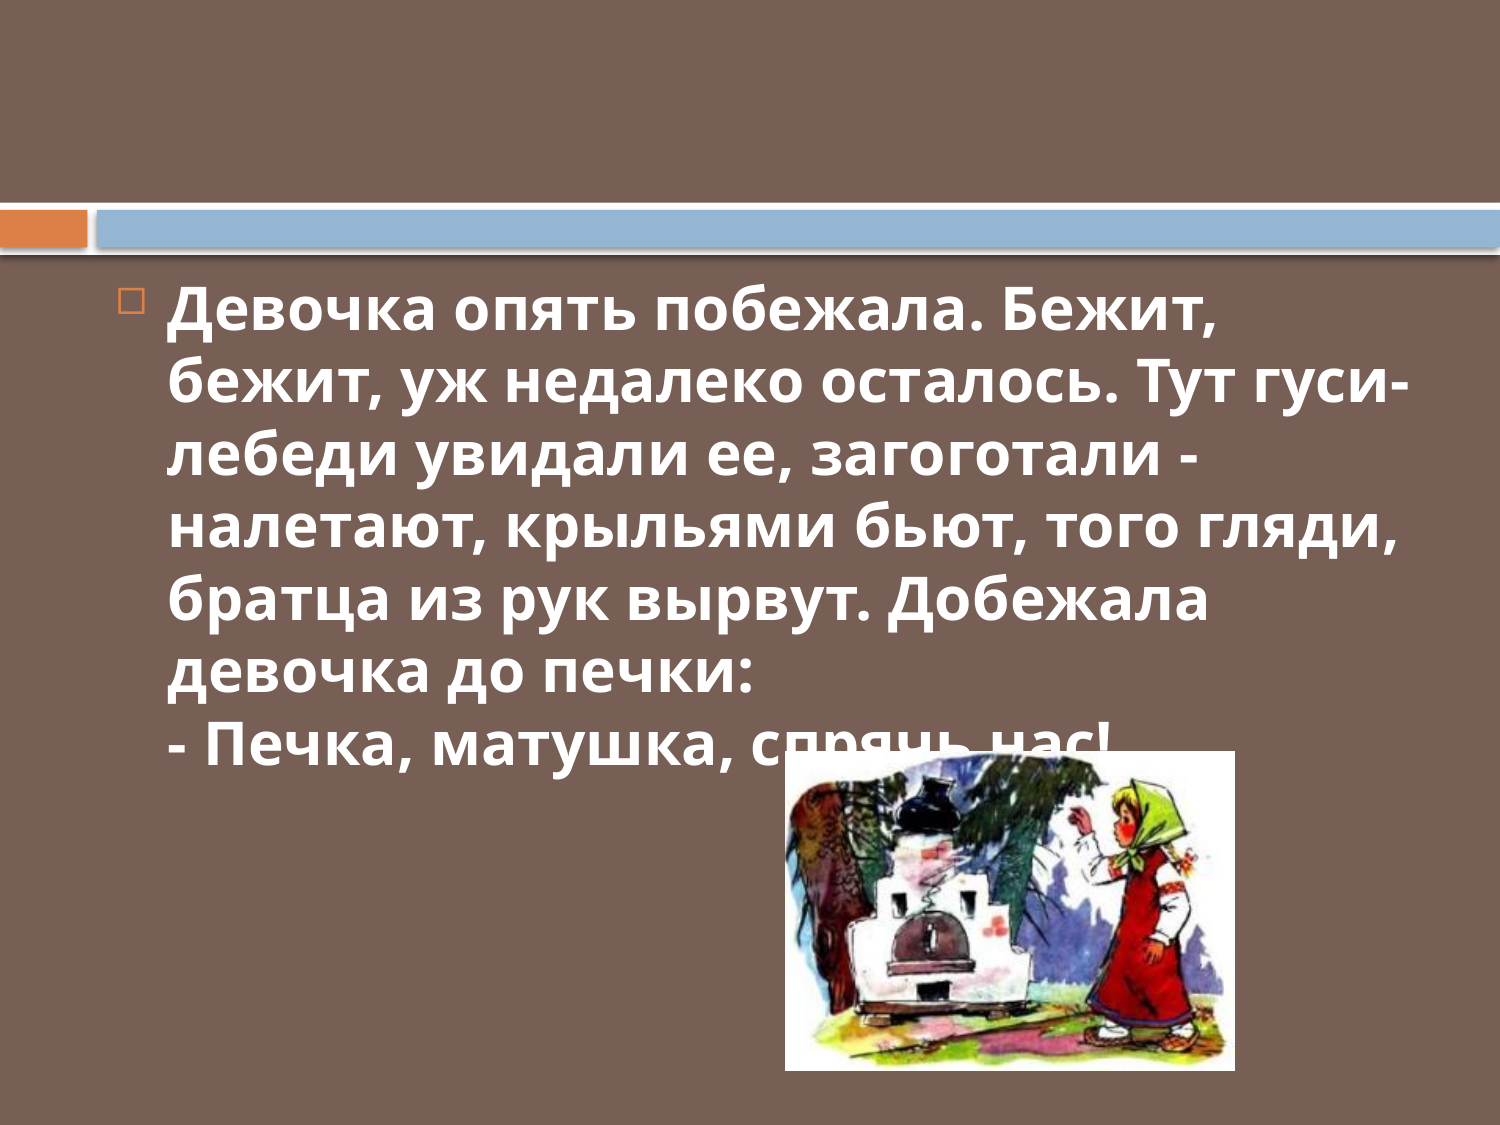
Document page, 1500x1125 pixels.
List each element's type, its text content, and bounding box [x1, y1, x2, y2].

list Девочка опять побежала. Бежит, бежит, уж недалеко осталось. Тут гуси-лебеди увидали ее, загоготали - налетают, крыльями бьют, того гляди, братца из рук вырвут. Добежала девочка до печки: - Печка, матушка, спрячь нас! [100, 262, 1439, 1001]
picture [785, 751, 1235, 1071]
